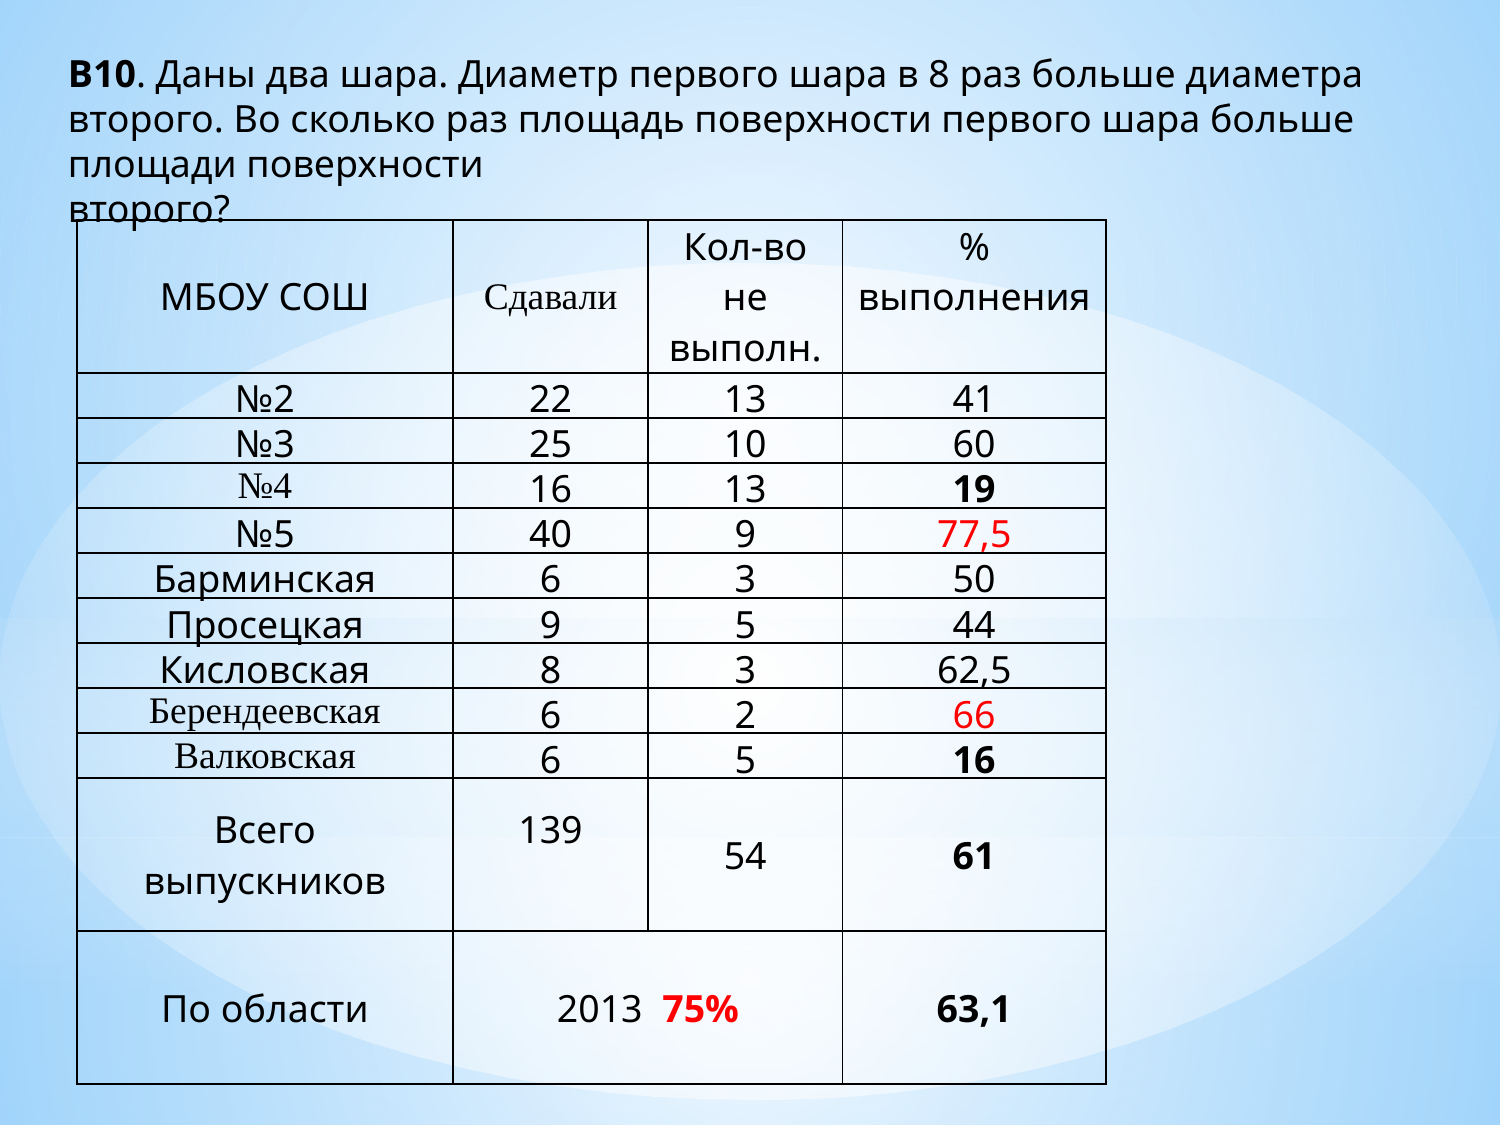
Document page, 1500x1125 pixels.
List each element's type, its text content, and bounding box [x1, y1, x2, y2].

table_header МБОУ СОШ [78, 221, 452, 372]
table_cell 6 [454, 734, 647, 777]
table_cell 16 [454, 464, 647, 507]
table_cell 62,5 [843, 644, 1105, 687]
table_cell 44 [843, 599, 1105, 642]
table_cell 5 [649, 599, 842, 642]
table_cell №3 [78, 419, 452, 462]
table_cell 9 [649, 509, 842, 552]
table_cell Просецкая [78, 599, 452, 642]
table_cell 22 [454, 374, 647, 417]
table_cell 2013 75% [454, 932, 842, 1083]
table_cell Всего выпускников [78, 779, 452, 930]
table_cell 16 [843, 734, 1105, 777]
table_cell Берендеевская [78, 689, 452, 732]
table_header Кол-во не выполн. [649, 221, 842, 372]
table_cell 19 [843, 464, 1105, 507]
table_cell 5 [649, 734, 842, 777]
table_cell 3 [649, 644, 842, 687]
table_cell 40 [454, 509, 647, 552]
table_cell 66 [843, 689, 1105, 732]
table_cell №2 [78, 374, 452, 417]
table_cell 2 [649, 689, 842, 732]
table_cell 6 [454, 554, 647, 597]
table_cell 61 [843, 779, 1105, 930]
table_cell 25 [454, 419, 647, 462]
table_cell №5 [78, 509, 452, 552]
table_cell 13 [649, 374, 842, 417]
table_cell 63,1 [843, 932, 1105, 1083]
table_cell 6 [454, 689, 647, 732]
text_box В10. Даны два шара. Диаметр первого шара в 8 раз больше диаметра второго. Во сколько раз площадь поверхности первого шара больше площади поверхности второго? [53, 42, 1400, 238]
table_cell 139 [454, 779, 647, 930]
table_cell №4 [78, 464, 452, 507]
table_cell Кисловская [78, 644, 452, 687]
table_header % выполнения [843, 221, 1105, 372]
table_cell Барминская [78, 554, 452, 597]
table_cell 9 [454, 599, 647, 642]
table_cell 77,5 [843, 509, 1105, 552]
table_header Сдавали [454, 221, 647, 372]
table_cell 60 [843, 419, 1105, 462]
table_cell По области [78, 932, 452, 1083]
table_cell 50 [843, 554, 1105, 597]
table_cell Валковская [78, 734, 452, 777]
table_cell 3 [649, 554, 842, 597]
table_cell 10 [649, 419, 842, 462]
table_cell 13 [649, 464, 842, 507]
table_cell 54 [649, 779, 842, 930]
table_cell 8 [454, 644, 647, 687]
table_cell 41 [843, 374, 1105, 417]
